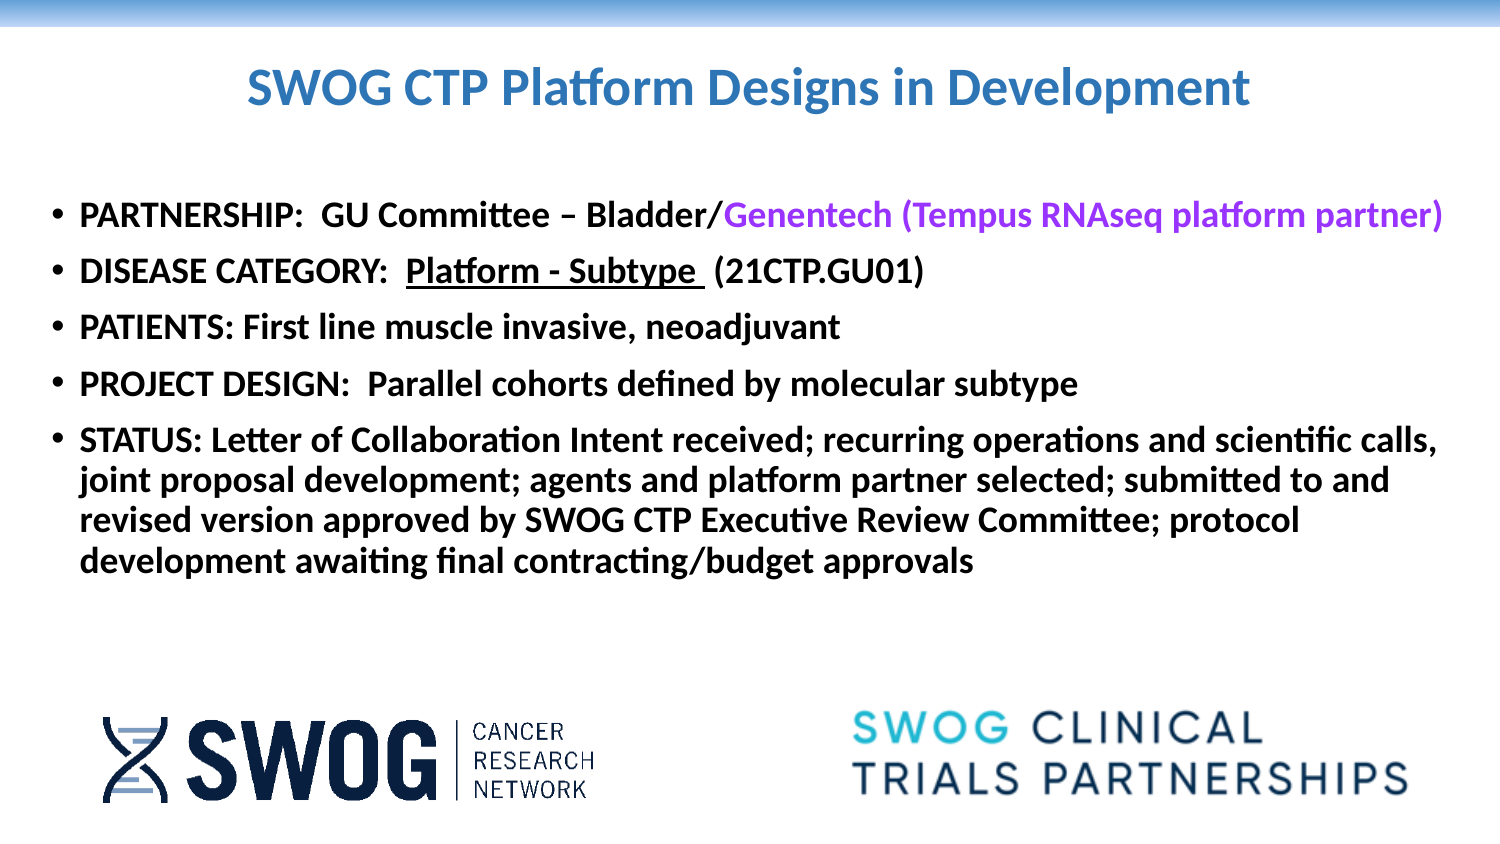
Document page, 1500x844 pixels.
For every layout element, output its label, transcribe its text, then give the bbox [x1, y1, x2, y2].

text_box [36, 311, 1474, 682]
picture [843, 702, 1432, 818]
text_box PARTNERSHIP: GU Committee – Bladder/Genentech (Tempus RNAseq platform partner) DISEASE CATEGORY: Platform - Subtype (21CTP.GU01) PATIENTS: First line muscle invasive, neoadjuvant PROJECT DESIGN: Parallel cohorts defined by molecular subtype STATUS: Letter of Collaboration Intent received; recurring operations and scientific calls, joint proposal development; agents and platform partner selected; submitted to and revised version approved by SWOG CTP Executive Review Committee; protocol development awaiting final contracting/budget approvals [36, 187, 1474, 311]
picture [103, 717, 593, 803]
text_box [0, 0, 1500, 27]
text_box SWOG CTP Platform Designs in Development [103, 51, 1397, 150]
